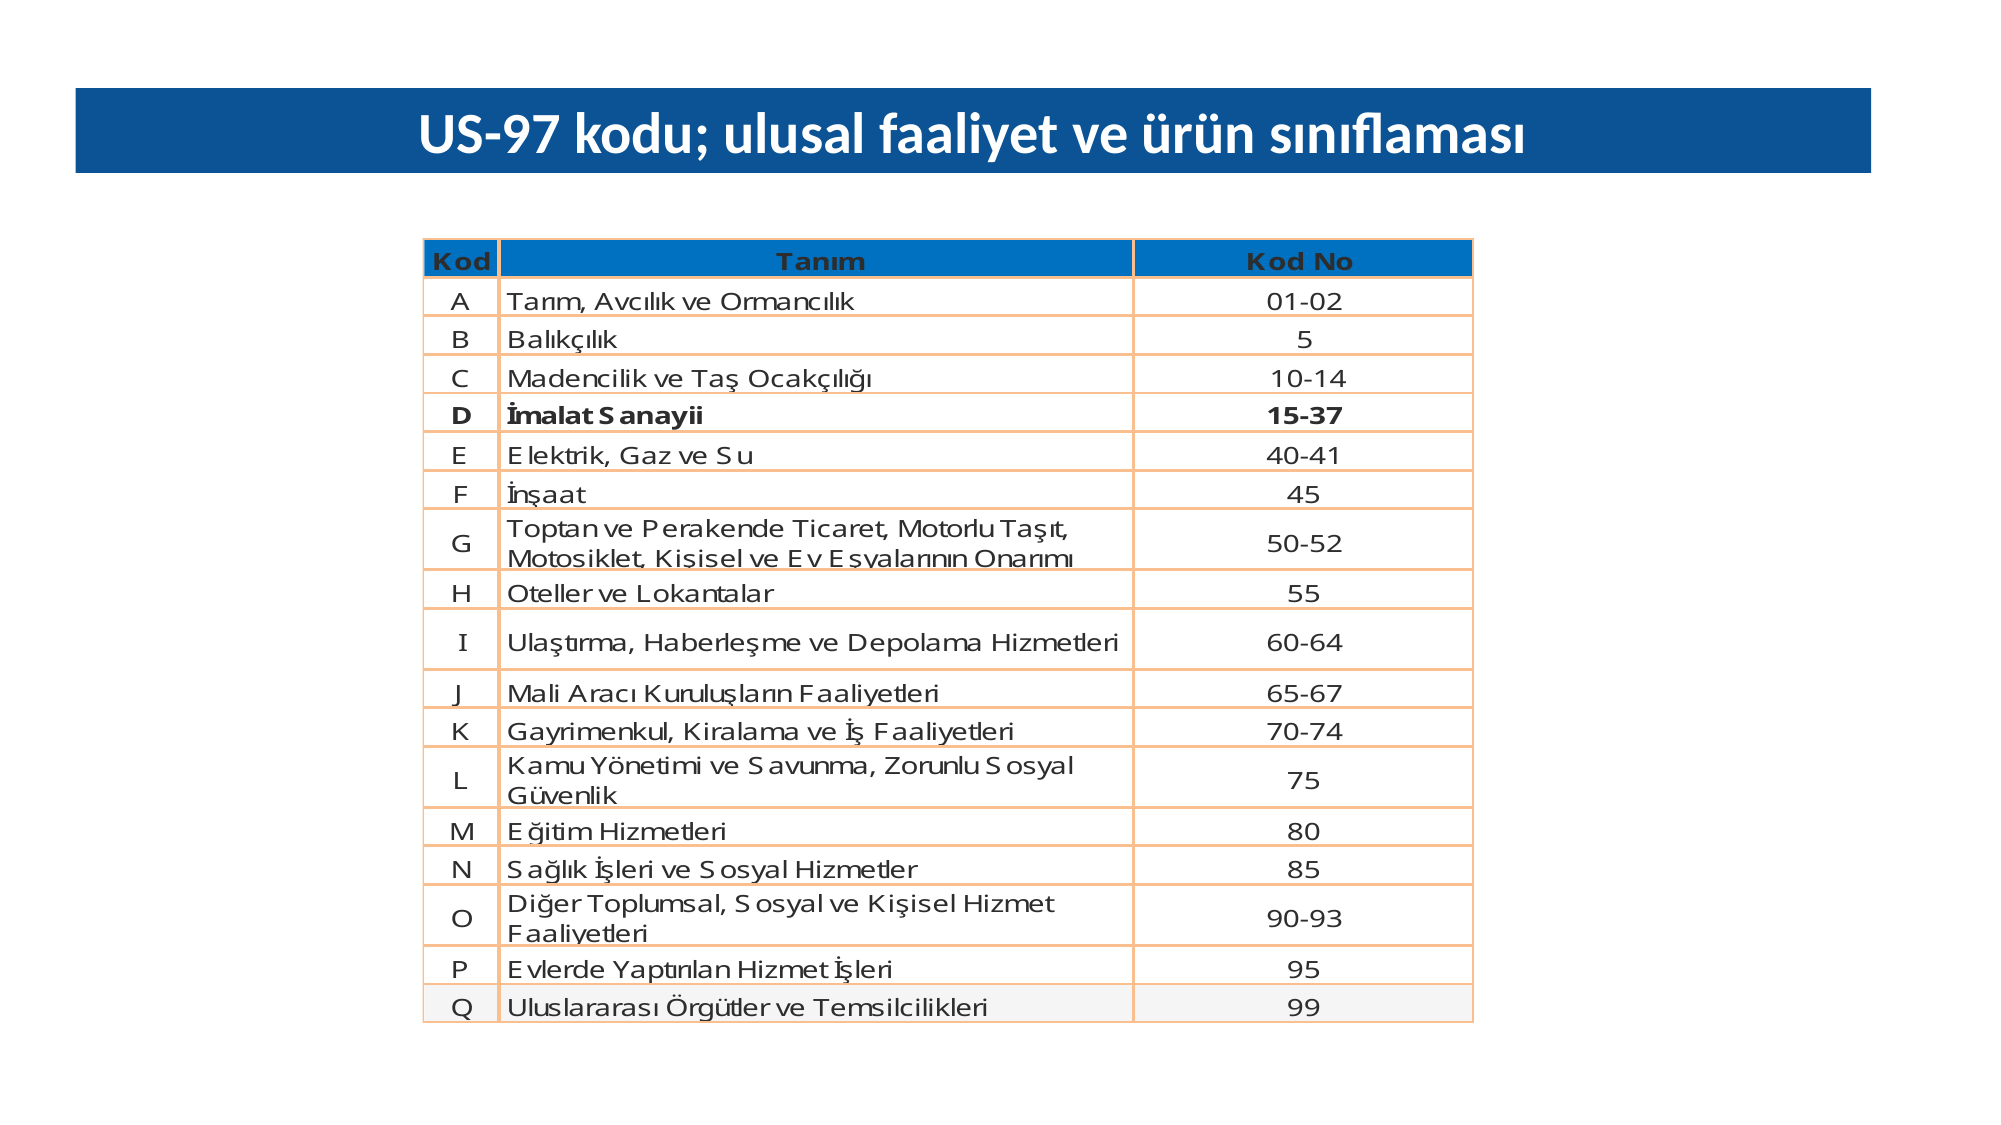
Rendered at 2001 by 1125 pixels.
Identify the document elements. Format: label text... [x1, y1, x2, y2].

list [422, 238, 1476, 1025]
text_box US-97 kodu; ulusal faaliyet ve ürün sınıflaması [75, 88, 1872, 173]
